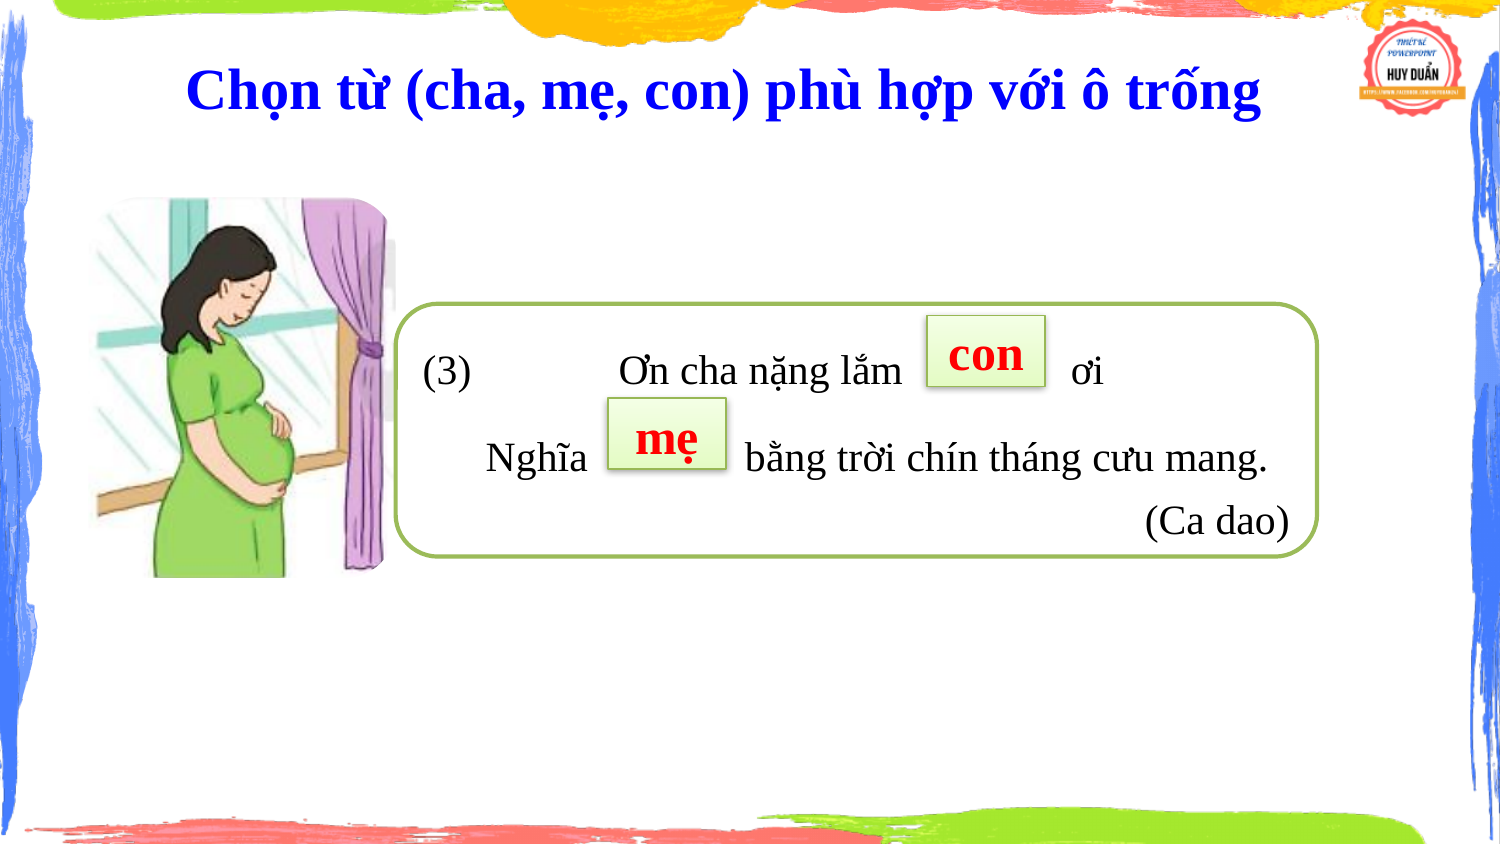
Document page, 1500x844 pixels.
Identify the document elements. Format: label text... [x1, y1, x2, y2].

picture [0, 0, 1500, 844]
text_box mẹ [608, 396, 727, 472]
picture [1471, 84, 1500, 382]
picture [1471, 383, 1500, 840]
text_box (3) Ơn cha nặng lắm ơi Nghĩa bằng trời chín tháng cưu mang. (Ca dao) [400, 301, 1320, 559]
picture [25, 807, 1436, 844]
text_box con [927, 313, 1046, 388]
text_box Chọn từ (cha, mẹ, con) phù hợp với ô trống [171, 43, 1329, 129]
